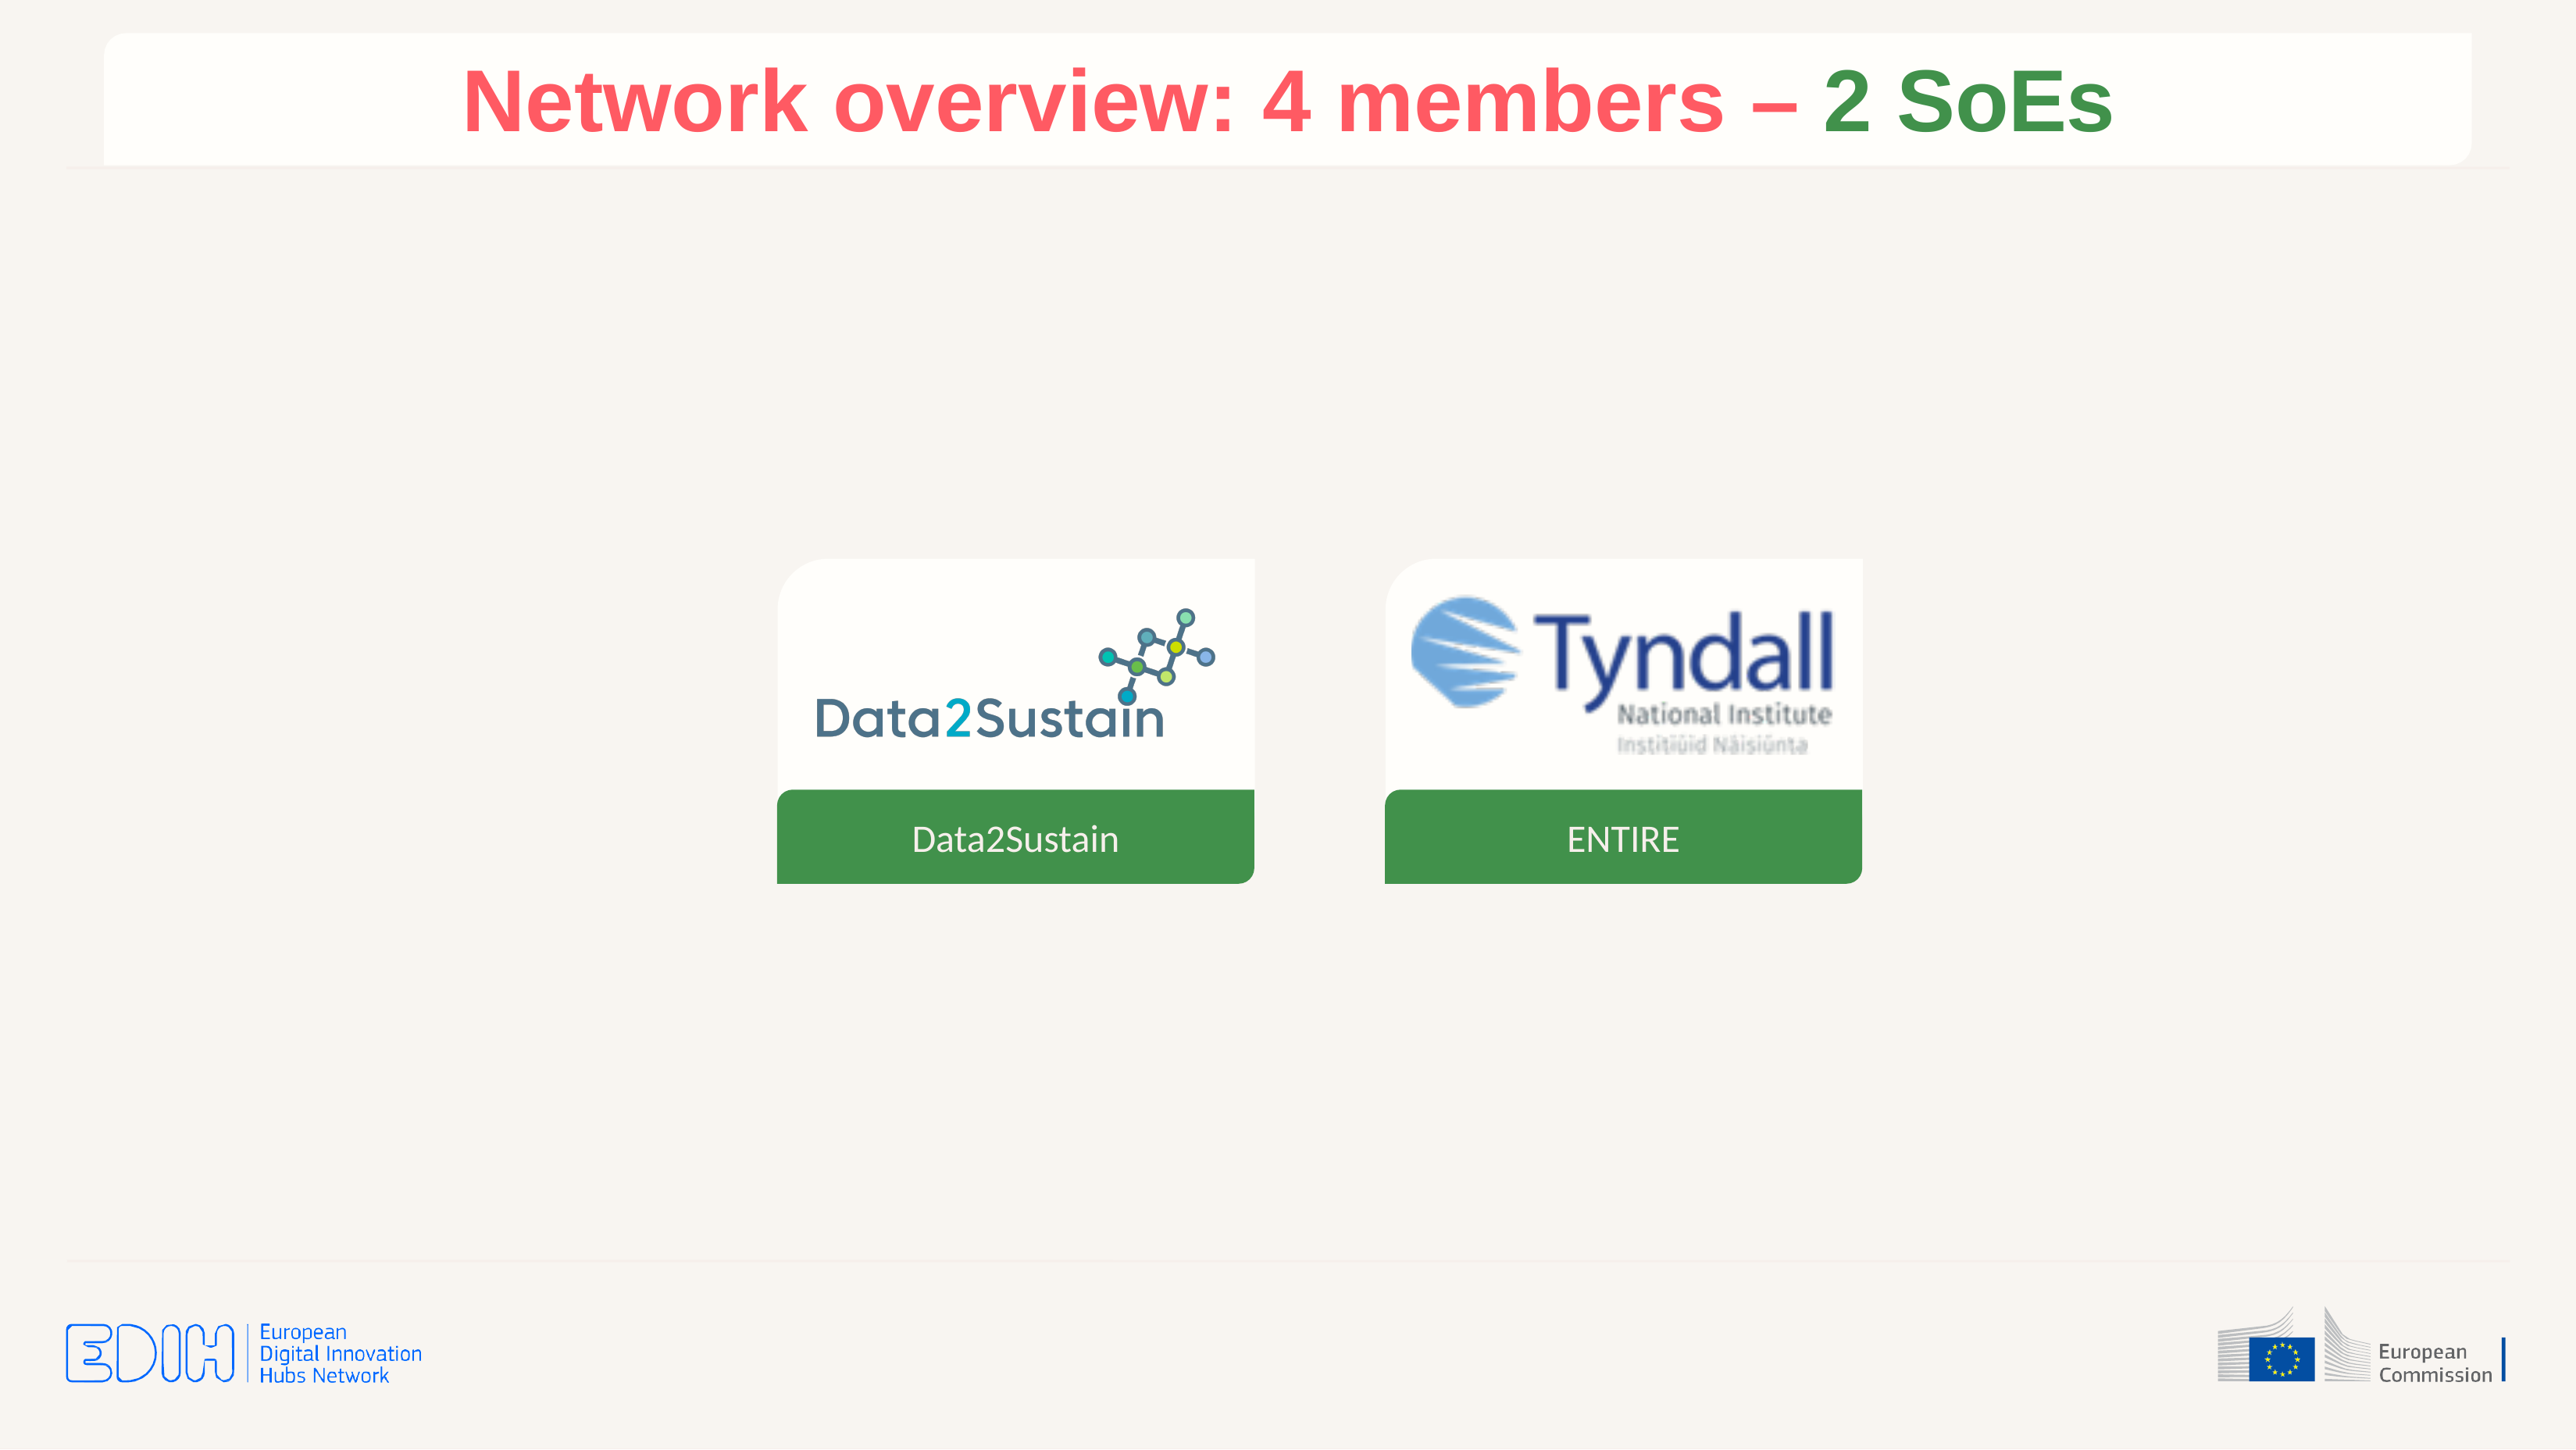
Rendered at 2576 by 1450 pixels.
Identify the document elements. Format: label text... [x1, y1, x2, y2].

text_box Data2Sustain [775, 800, 1256, 885]
text_box [104, 33, 2472, 166]
picture [2380, 1344, 2492, 1382]
picture [1411, 588, 1836, 761]
picture [813, 604, 1220, 744]
text_box [1383, 557, 1864, 800]
text_box [1385, 558, 1864, 882]
title Network overview: 4 members – 2 SoEs [200, 41, 2376, 286]
text_box ENTIRE [1383, 789, 1864, 885]
picture [261, 1324, 421, 1383]
text_box [776, 558, 1256, 882]
picture [2264, 1341, 2300, 1377]
